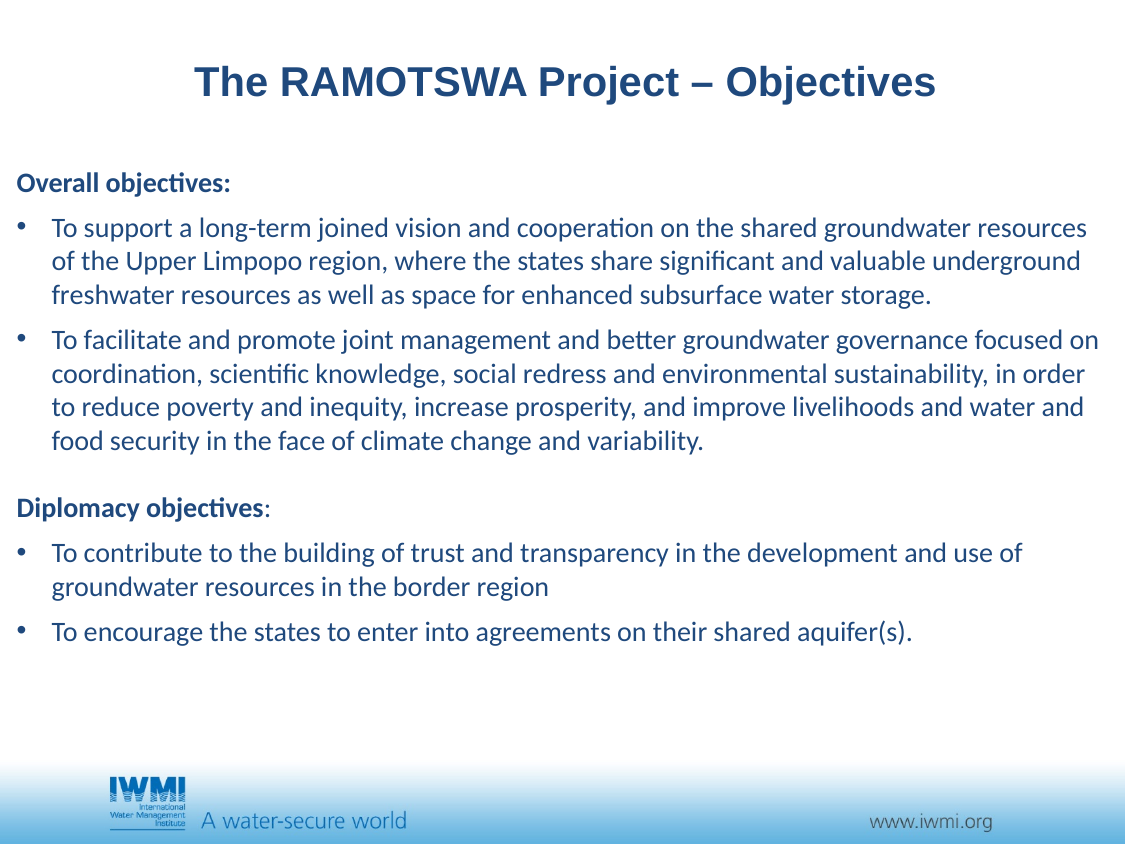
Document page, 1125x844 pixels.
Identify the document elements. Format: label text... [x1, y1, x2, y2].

text_box The RAMOTSWA Project – Objectives [4, 46, 1125, 112]
picture [0, 759, 1125, 844]
text_box Overall objectives: To support a long-term joined vision and cooperation on the shared groundwater resources of the Upper Limpopo region, where the states share significant and valuable underground freshwater resources as well as space for enhanced subsurface water storage. To facilitate and promote joint management and better groundwater governance focused on coordination, scientific knowledge, social redress and environmental sustainability, in order to reduce poverty and inequity, increase prosperity, and improve livelihoods and water and food security in the face of climate change and variability. Diplomacy objectives: To contribute to the building of trust and transparency in the development and use of groundwater resources in the border region To encourage the states to enter into agreements on their shared aquifer(s). [1, 156, 1125, 689]
